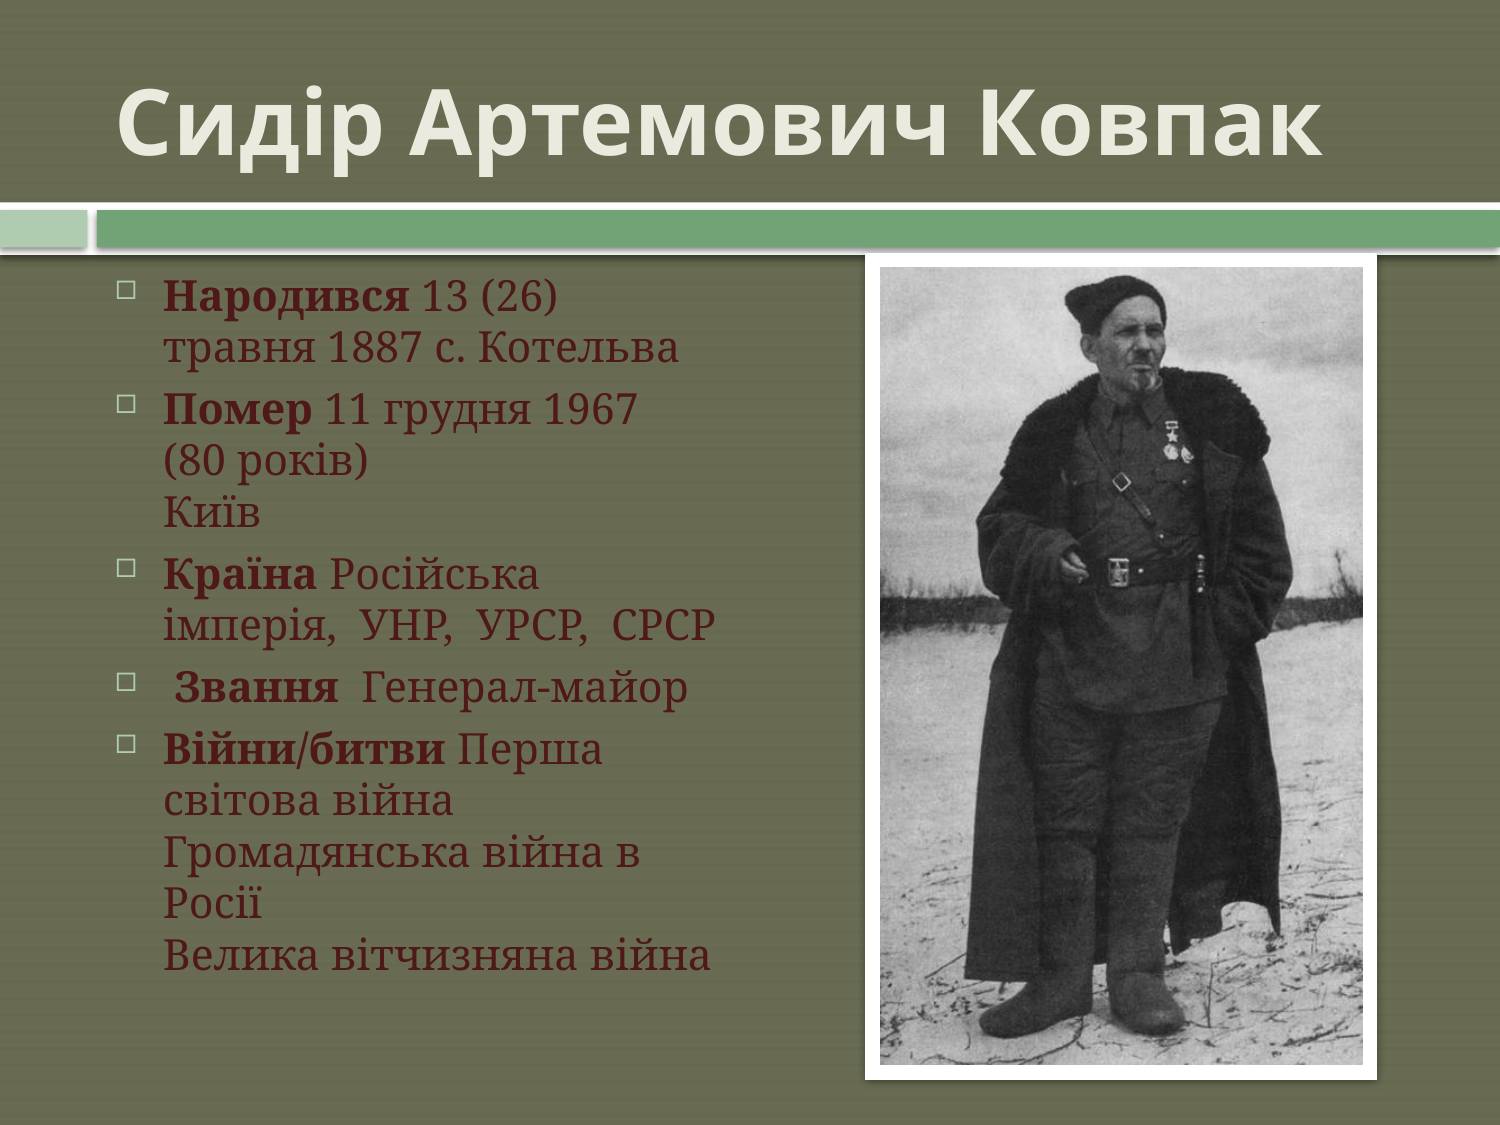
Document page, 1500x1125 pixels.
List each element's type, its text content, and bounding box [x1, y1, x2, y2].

title Сидір Артемович Ковпак [99, 37, 1438, 200]
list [879, 266, 1364, 1066]
list Народився 13 (26) травня 1887 с. Котельва Помер 11 грудня 1967 (80 років) Київ Країна Російська імперія, УНР, УРСР, СРСР Звання Генерал-майор Війни/битви Перша світова війна Громадянська війна в Росії Велика вітчизняна війна [99, 260, 738, 1011]
